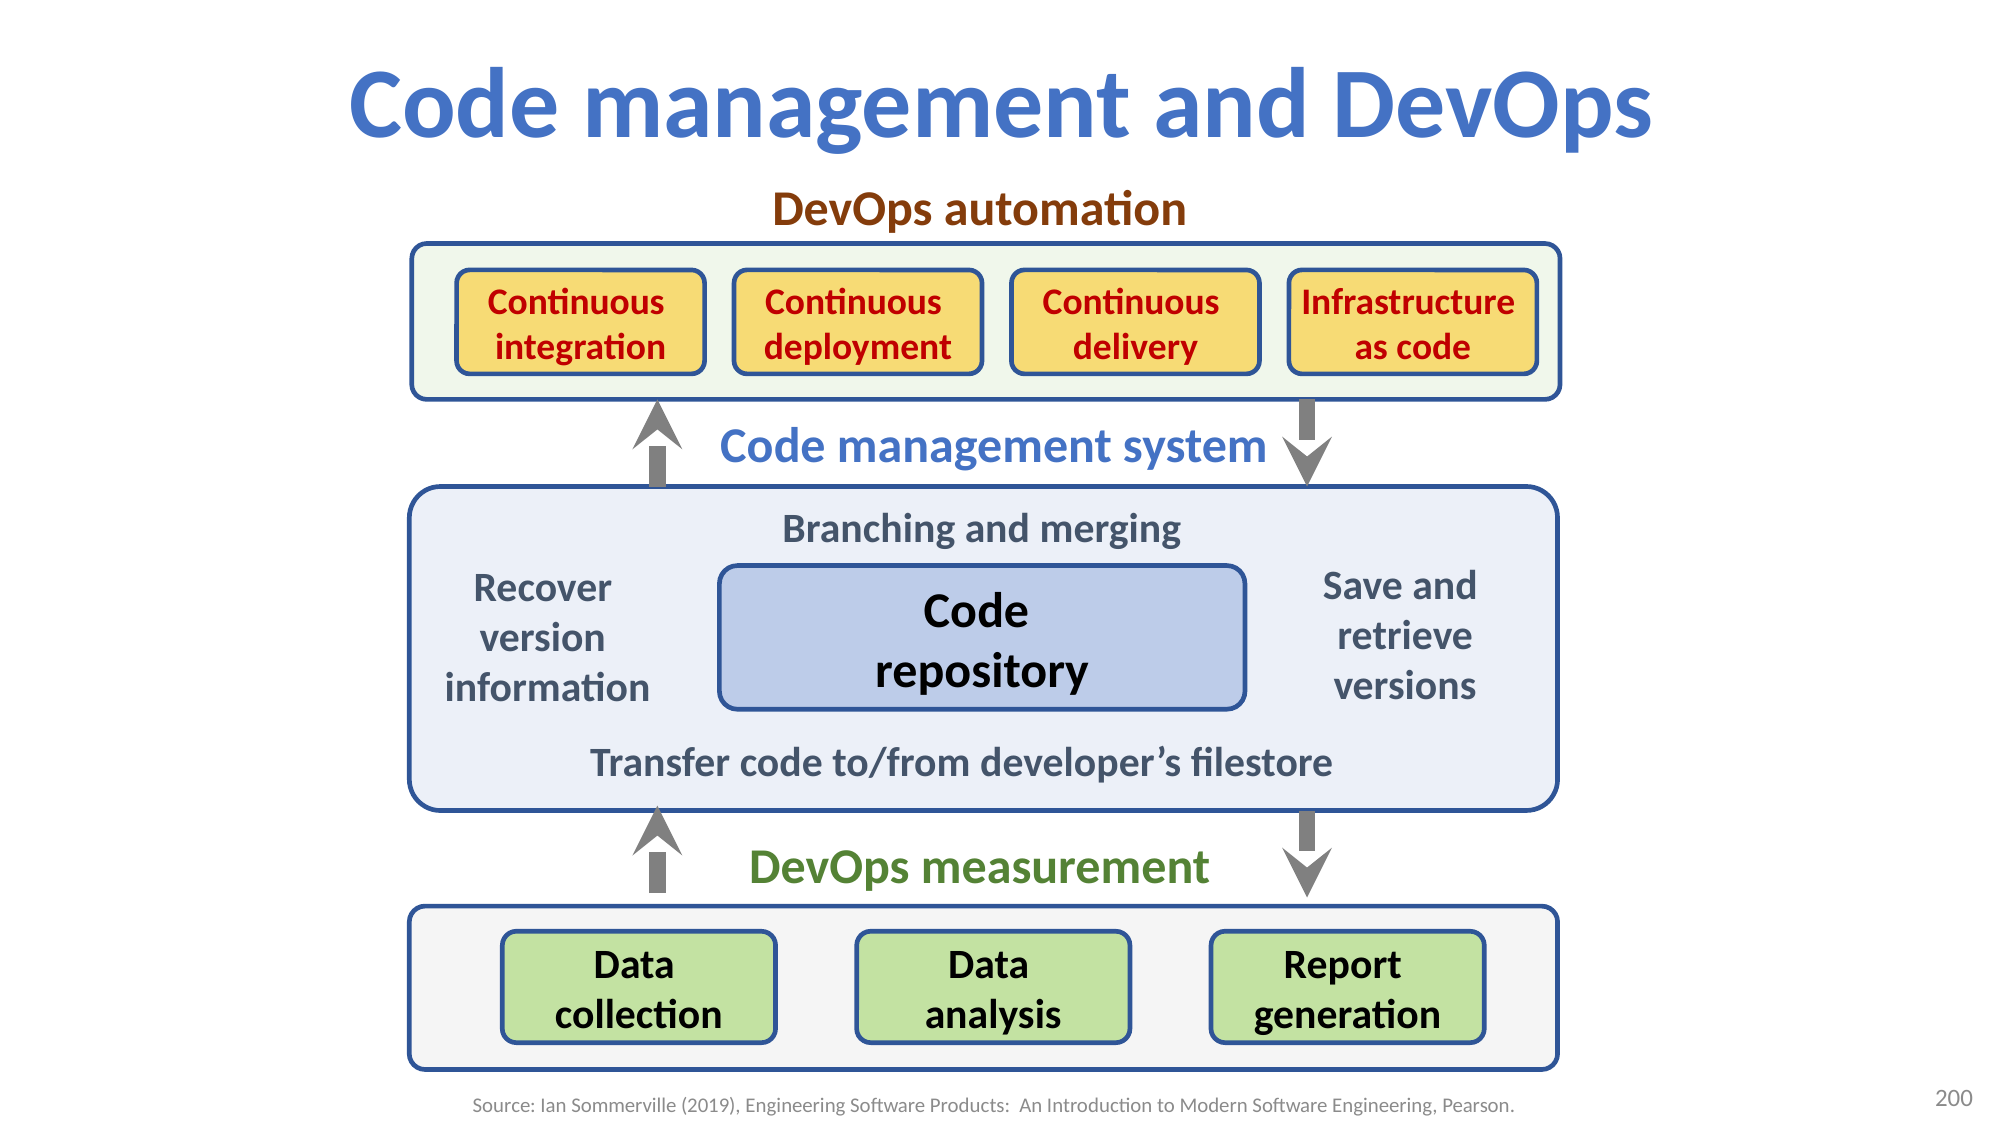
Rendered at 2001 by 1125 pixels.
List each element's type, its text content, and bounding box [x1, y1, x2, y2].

text_box Recover version information [429, 552, 666, 718]
text_box Save and retrieve versions [1308, 550, 1503, 716]
text_box Data analysis [856, 931, 1130, 1043]
text_box Code management system [705, 404, 1283, 480]
text_box Branching and merging [694, 493, 1270, 559]
title Code management and DevOps [326, 19, 1677, 175]
text_box Infrastructure as code [1288, 269, 1537, 374]
text_box Code repository [719, 565, 1246, 710]
text_box DevOps measurement [734, 826, 1226, 902]
footer Source: Ian Sommerville (2019), Engineering Software Products: An Introduction to Modern Software Engineering, Pearson. [350, 1082, 1638, 1125]
text_box Transfer code to/from developer’s filestore [547, 727, 1377, 793]
text_box [409, 906, 1558, 1070]
text_box Continuous delivery [1011, 269, 1260, 374]
text_box Continuous deployment [733, 269, 983, 374]
text_box Data collection [502, 931, 776, 1043]
text_box [411, 243, 1561, 400]
slide_number 200 [1830, 1076, 1989, 1116]
text_box DevOps automation [757, 167, 1203, 243]
text_box Report generation [1210, 931, 1485, 1043]
text_box [409, 486, 1558, 811]
text_box Continuous integration [456, 269, 705, 374]
